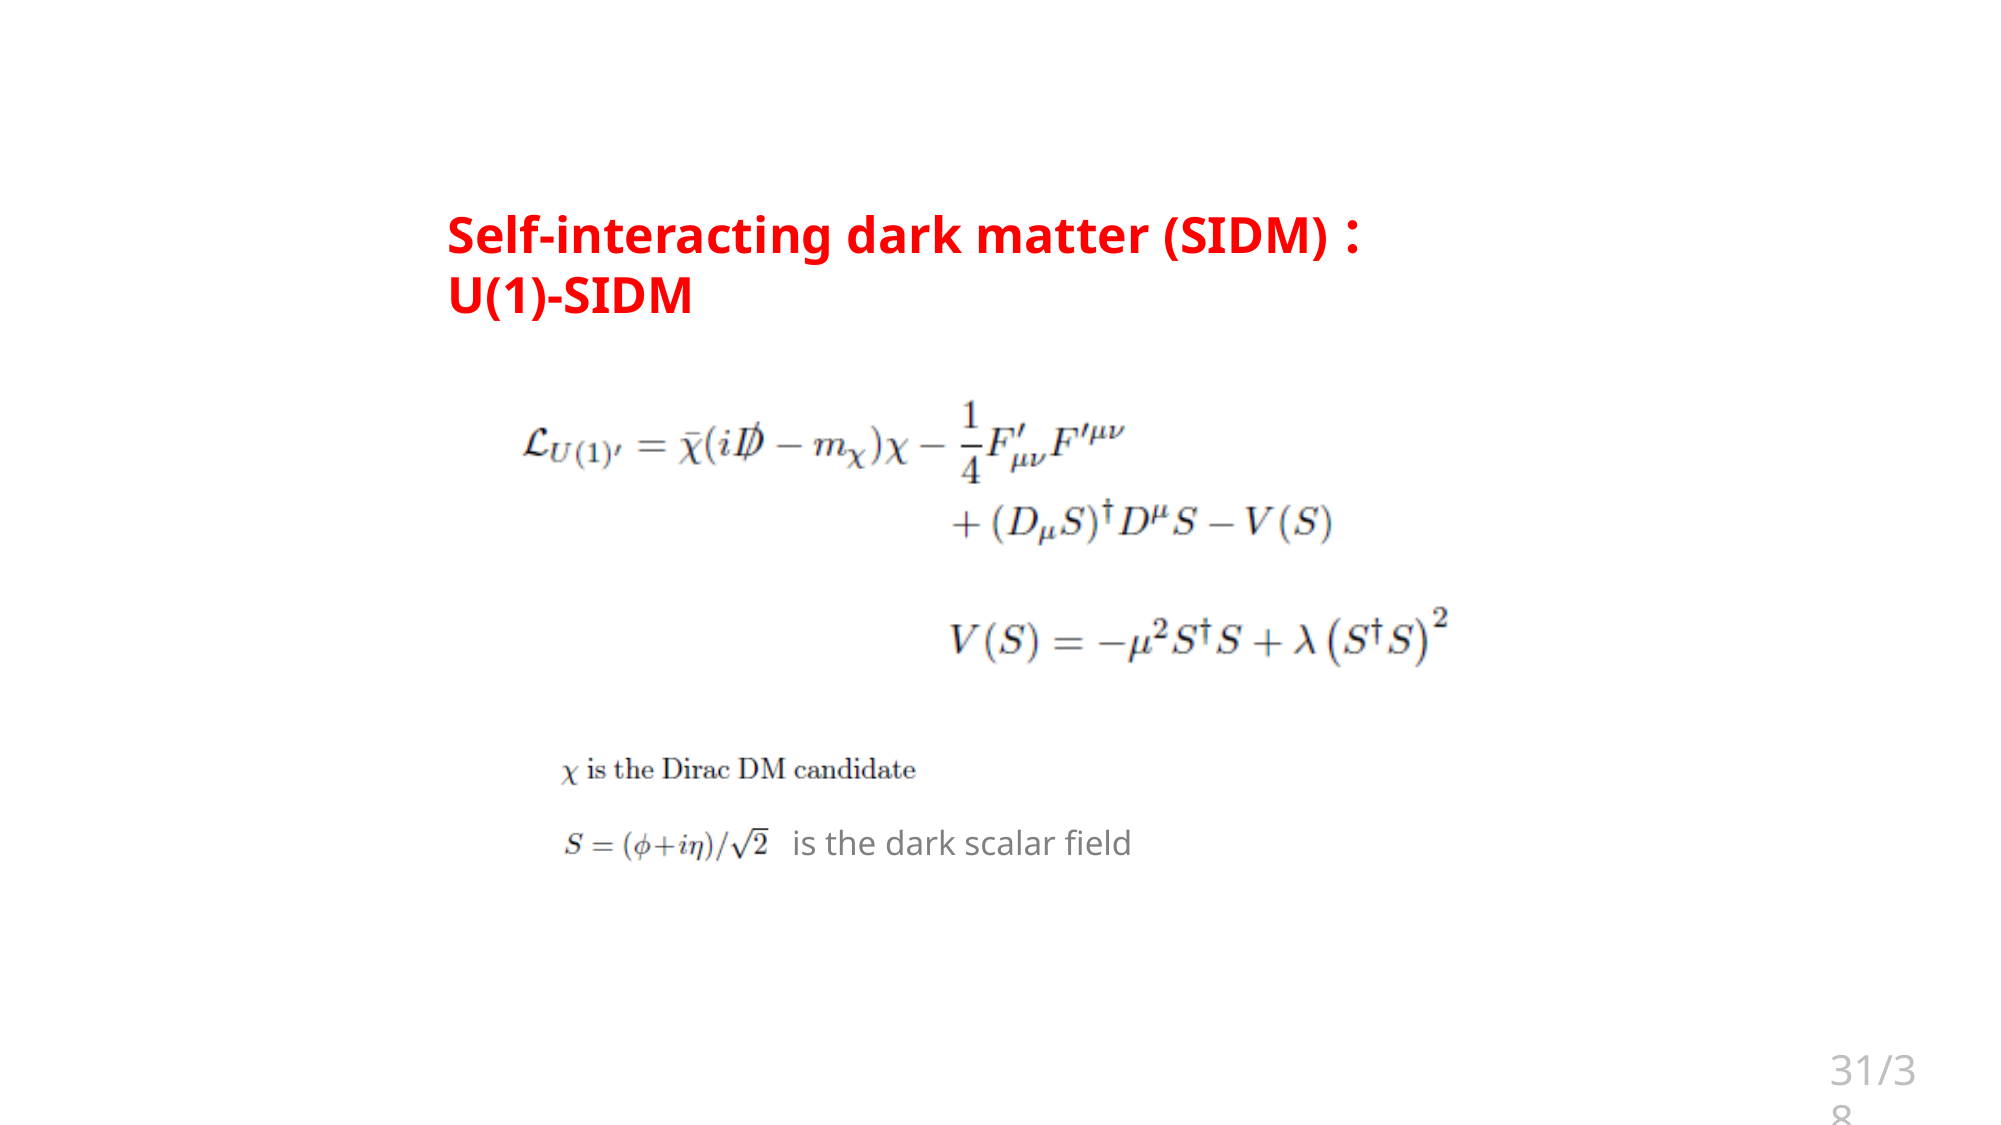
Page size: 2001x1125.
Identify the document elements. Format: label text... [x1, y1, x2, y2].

picture [557, 739, 1011, 829]
text_box Self-interacting dark matter (SIDM)：U(1)-SIDM [432, 196, 1485, 331]
text_box 31/38 [1815, 1036, 1945, 1125]
picture [491, 373, 1342, 563]
picture [563, 819, 778, 867]
text_box is the dark scalar field [777, 814, 1203, 870]
picture [928, 573, 1464, 681]
